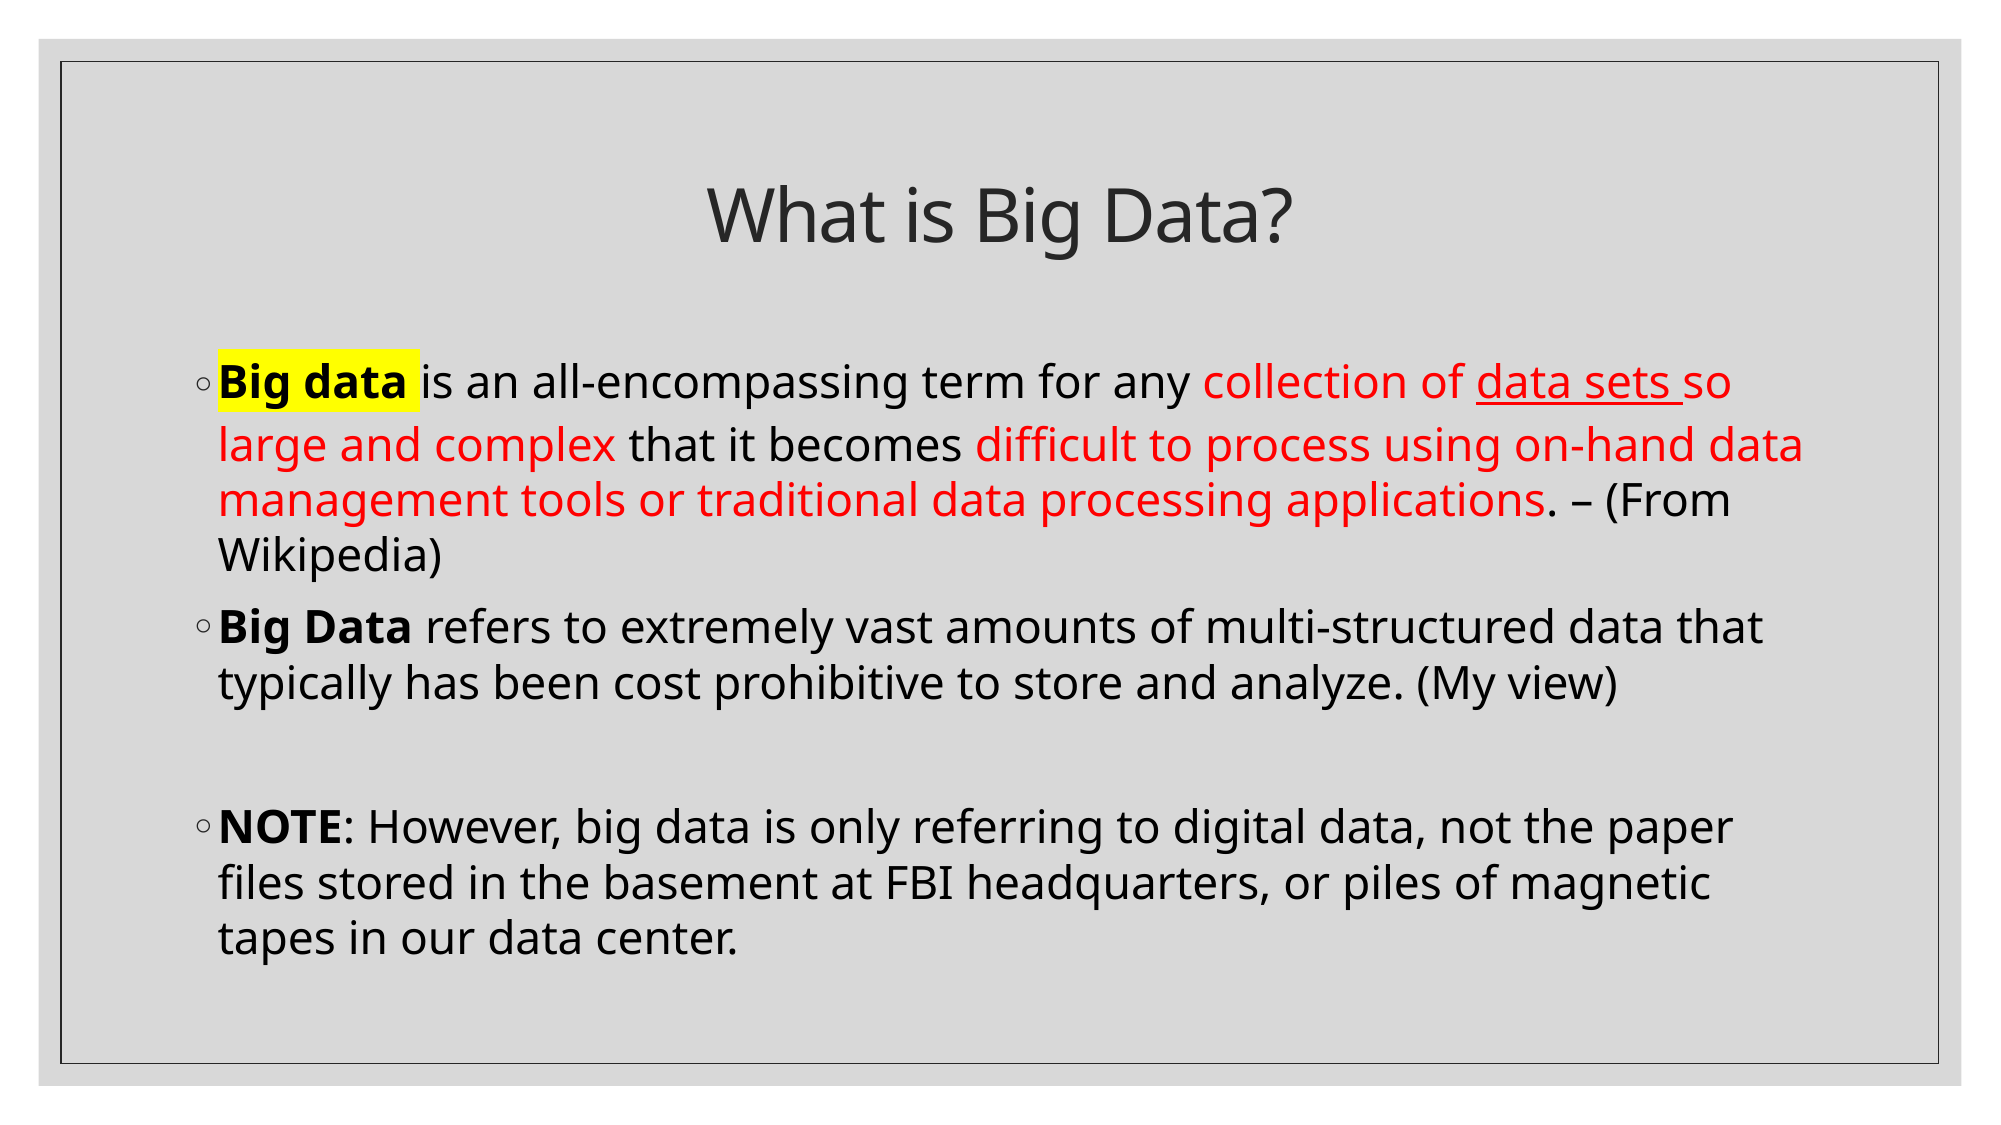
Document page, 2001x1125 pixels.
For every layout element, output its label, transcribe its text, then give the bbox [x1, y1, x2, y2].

title What is Big Data? [174, 105, 1825, 331]
list Big data is an all-encompassing term for any collection of data sets so large and complex that it becomes difficult to process using on-hand data management tools or traditional data processing applications. – (From Wikipedia) Big Data refers to extremely vast amounts of multi-structured data that typically has been cost prohibitive to store and analyze. (My view) NOTE: However, big data is only referring to digital data, not the paper files stored in the basement at FBI headquarters, or piles of magnetic tapes in our data center. [174, 345, 1825, 977]
